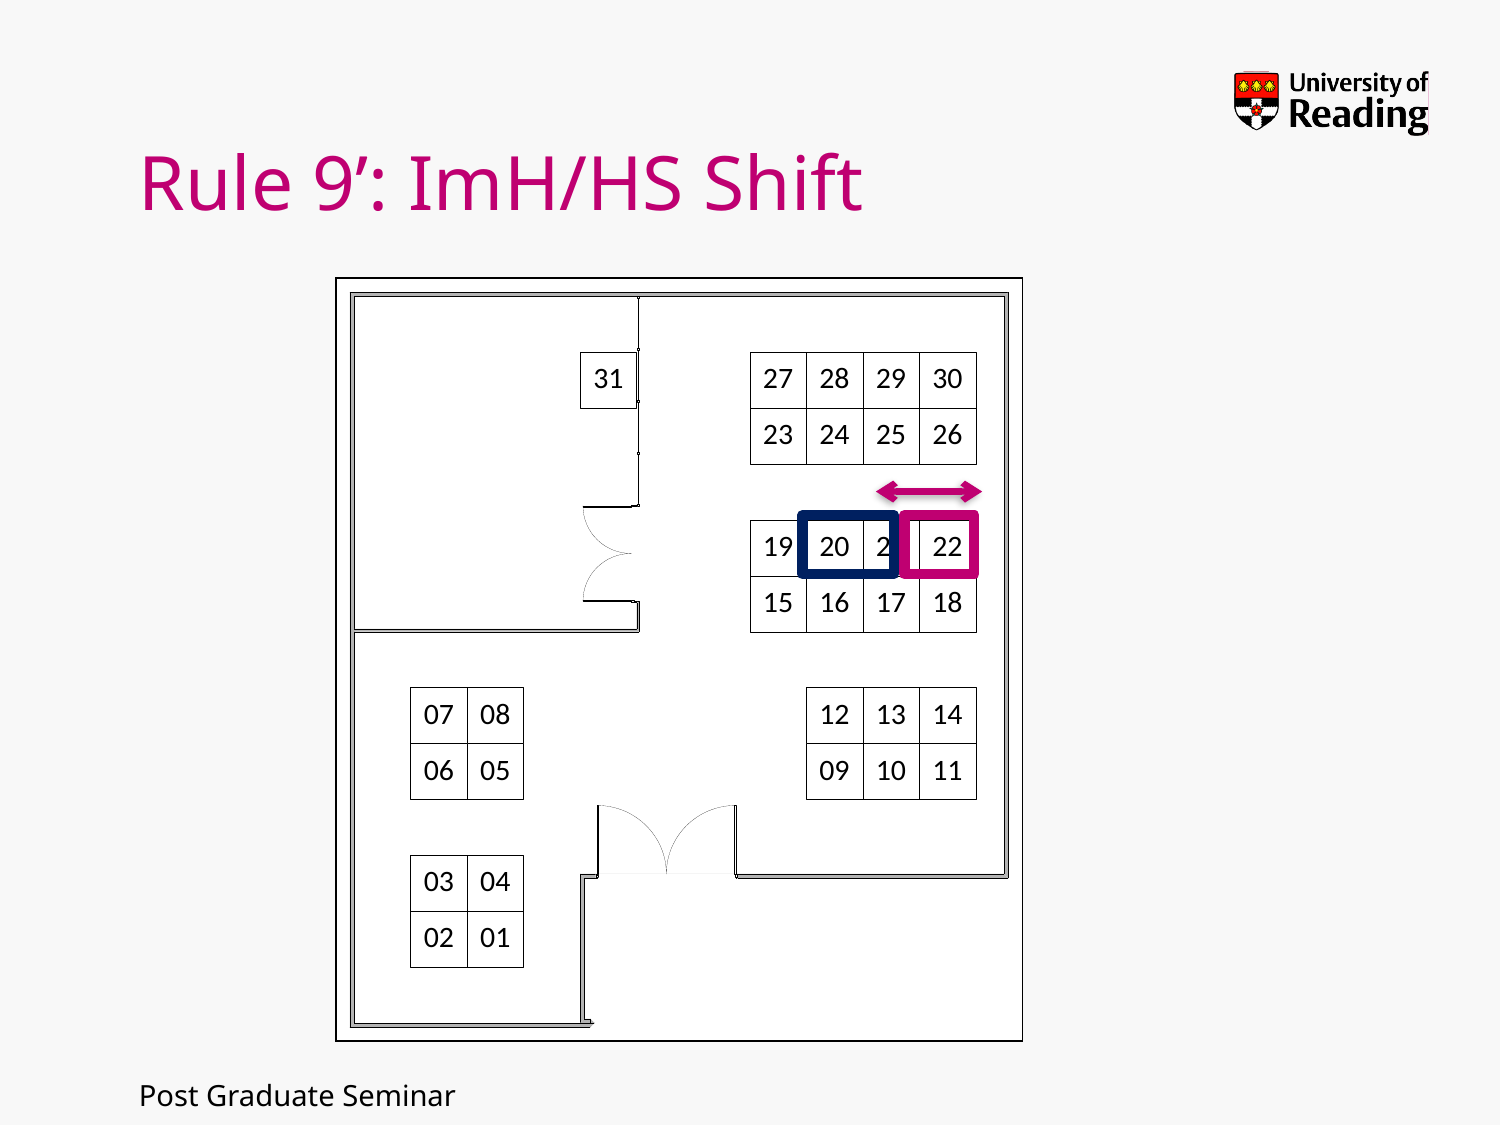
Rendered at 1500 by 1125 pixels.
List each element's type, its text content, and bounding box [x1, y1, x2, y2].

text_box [336, 278, 1022, 1041]
picture [1234, 71, 1429, 136]
title Rule 9’: ImH/HS Shift [123, 45, 1140, 233]
